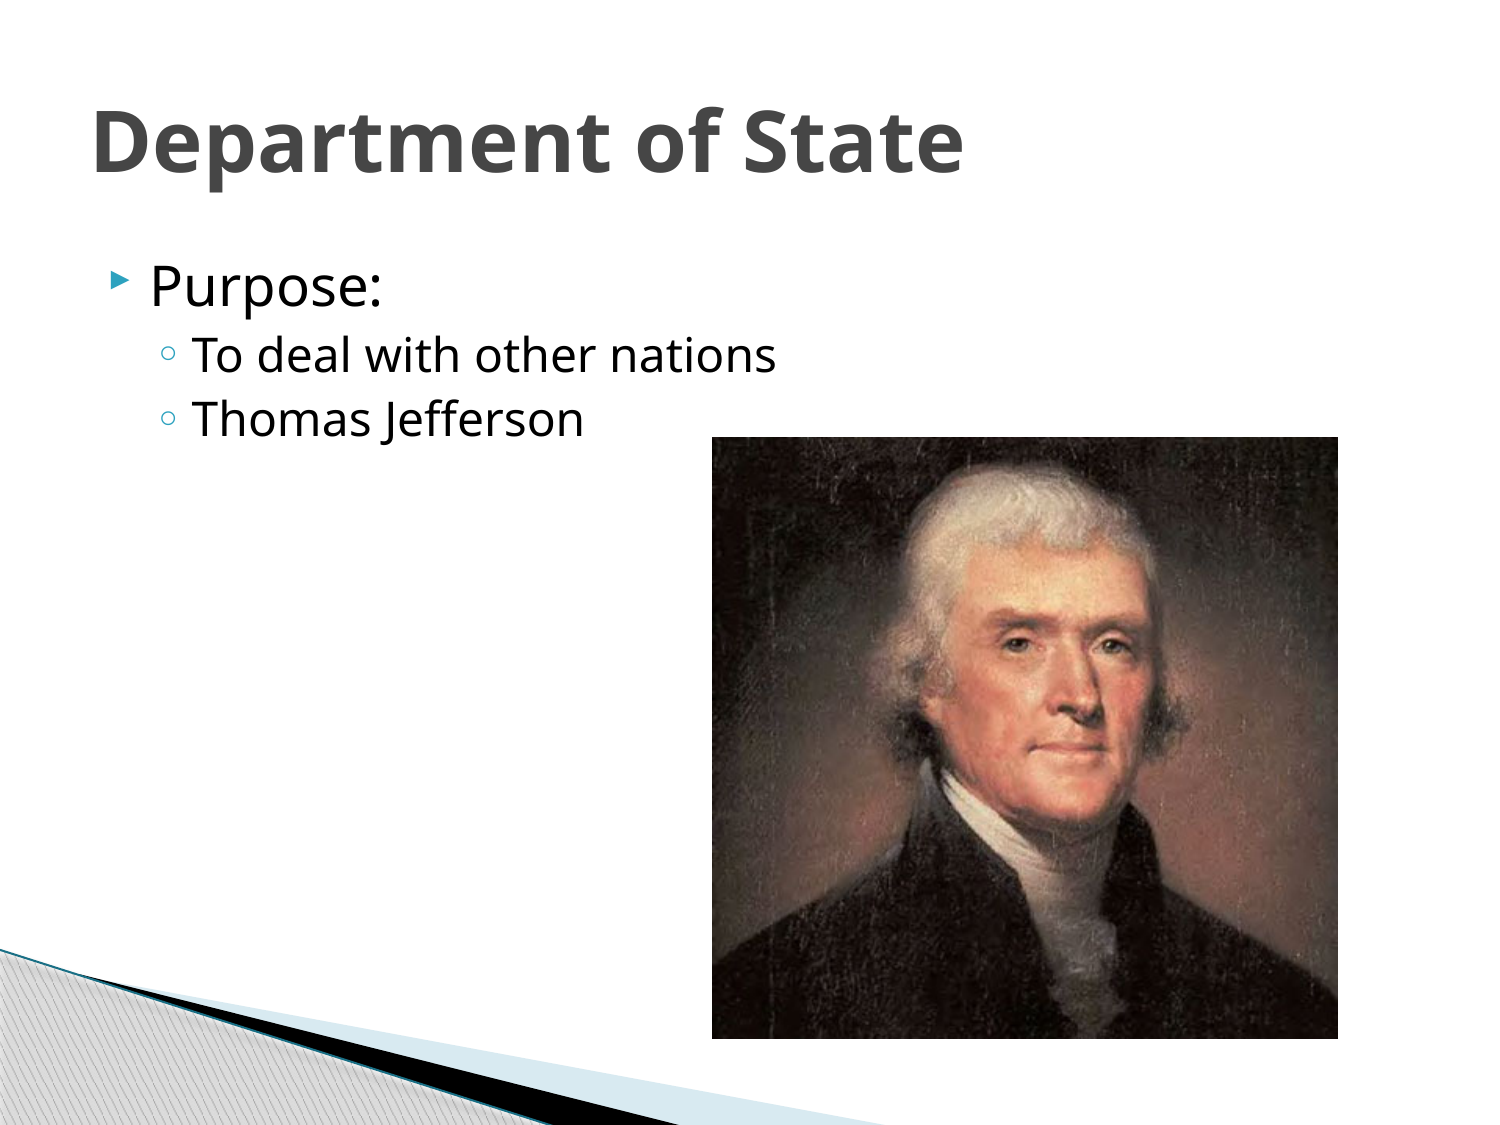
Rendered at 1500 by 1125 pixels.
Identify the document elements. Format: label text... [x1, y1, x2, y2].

title Department of State [75, 45, 1425, 233]
picture [712, 437, 1338, 1040]
list Purpose: To deal with other nations Thomas Jefferson [75, 243, 1425, 986]
